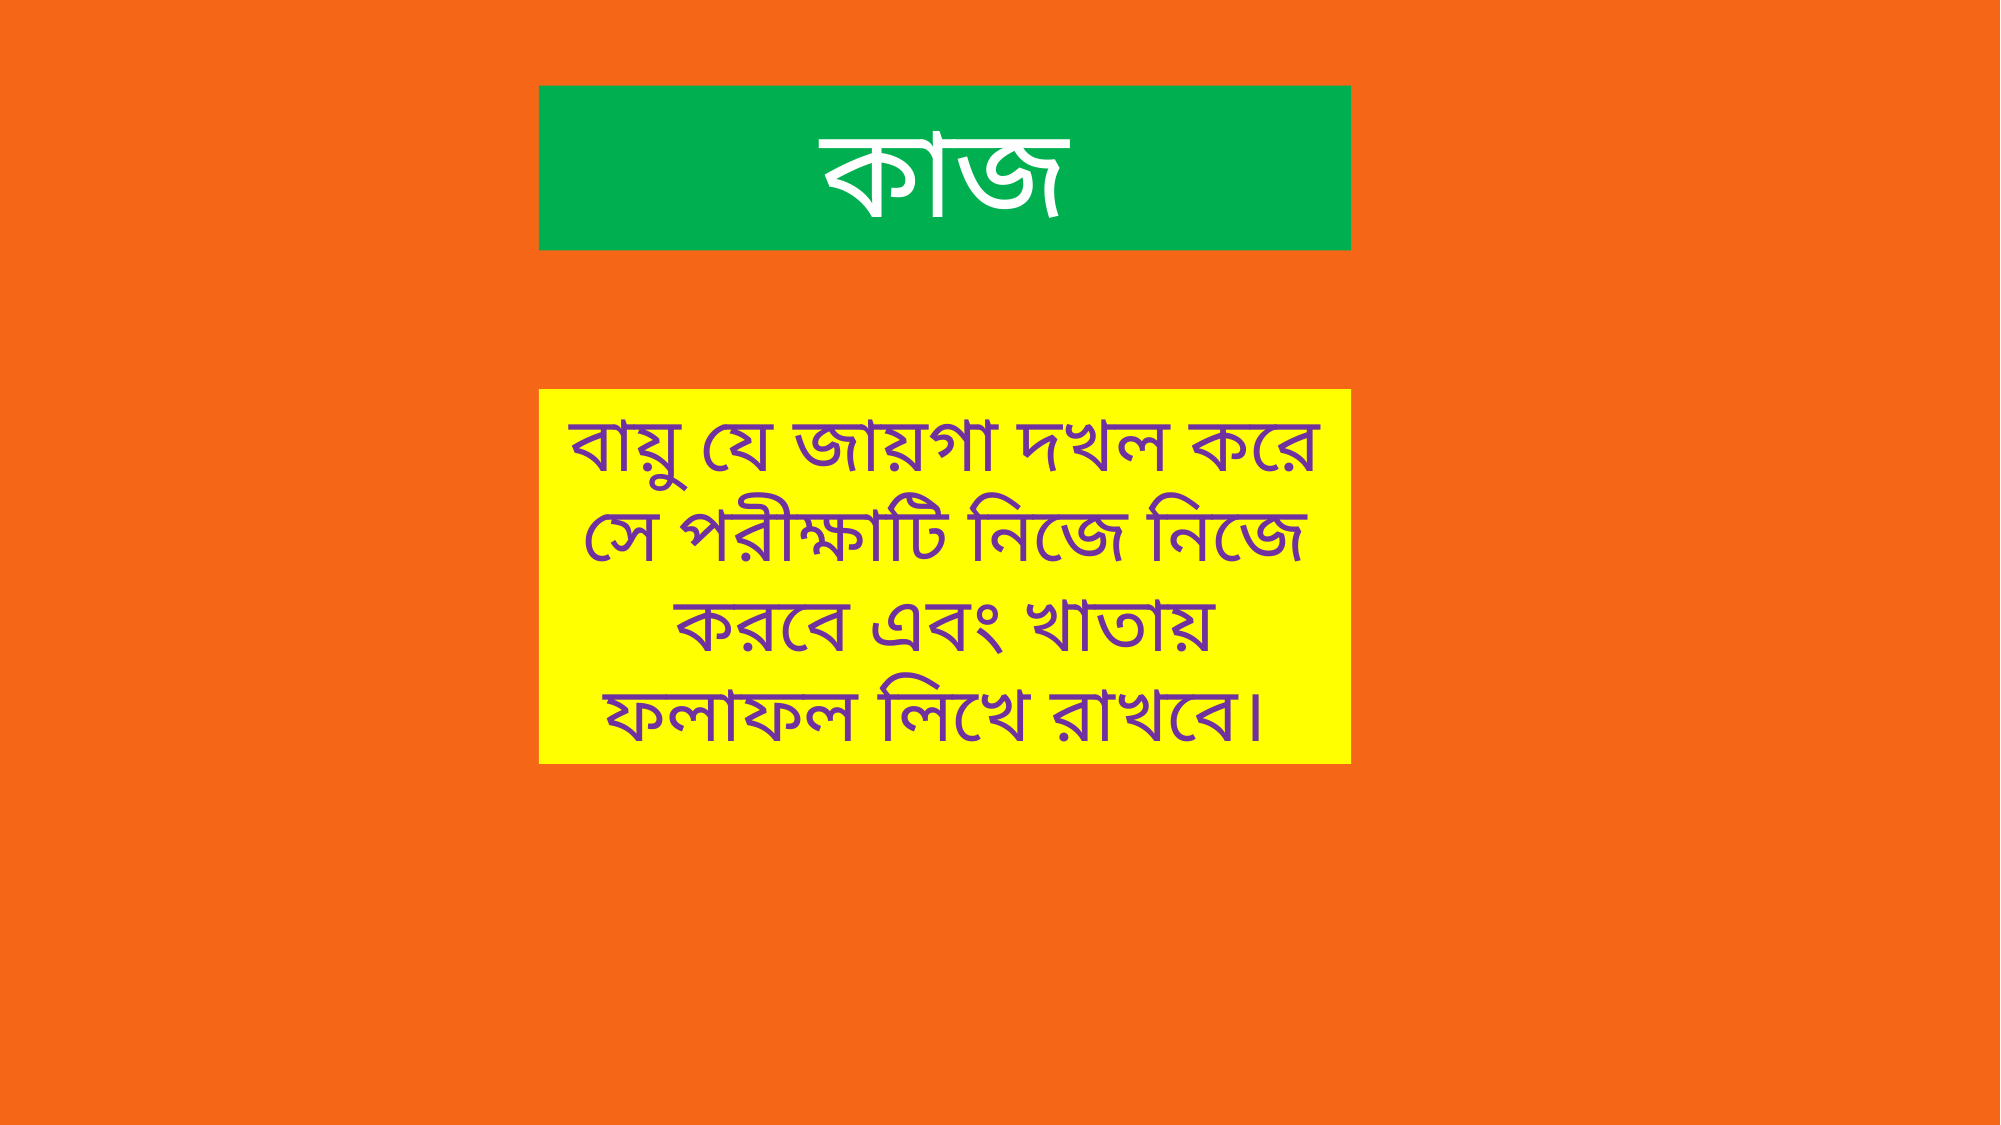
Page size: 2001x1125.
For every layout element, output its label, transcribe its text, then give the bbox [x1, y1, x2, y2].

text_box কাজ [538, 85, 1352, 251]
text_box বায়ু যে জায়গা দখল করে সে পরীক্ষাটি নিজে নিজে করবে এবং খাতায় ফলাফল লিখে রাখবে। [538, 389, 1352, 764]
